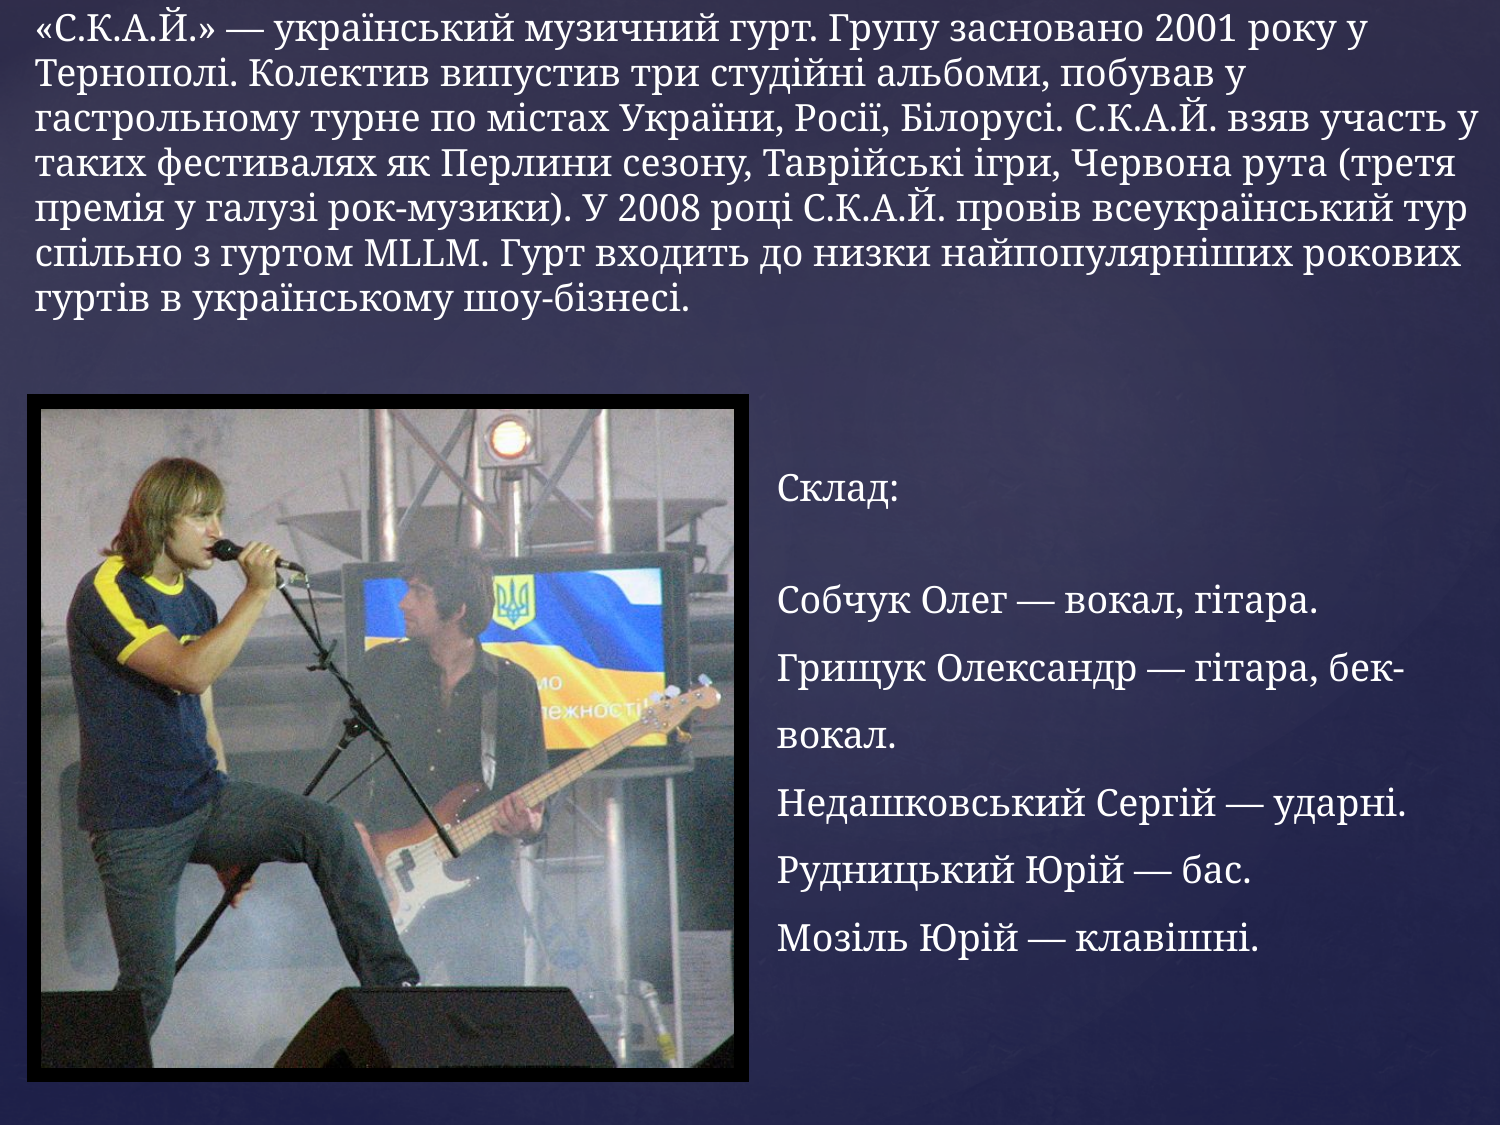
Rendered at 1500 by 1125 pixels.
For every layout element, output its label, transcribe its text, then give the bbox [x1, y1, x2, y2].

text_box Склад: Собчук Олег — вокал, гітара. Грищук Олександр — гітара, бек-вокал. Недашковський Сергій — ударні. Рудницький Юрій — бас. Мозіль Юрій — клавішні. [761, 456, 1483, 966]
title «С.К.А.Й.» — український музичний гурт. Групу засновано 2001 року у Тернополі. Колектив випустив три студійні альбоми, побував у гастрольному турне по містах України, Росії, Білорусі. С.К.А.Й. взяв участь у таких фестивалях як Перлини сезону, Таврійські ігри, Червона рута (третя премія у галузі рок-музики). У 2008 році С.К.А.Й. провів всеукраїнський тур спільно з гуртом MLLM. Гурт входить до низки найпопулярніших рокових гуртів в українському шоу-бізнесі. [19, 19, 1500, 327]
picture [40, 408, 735, 1069]
